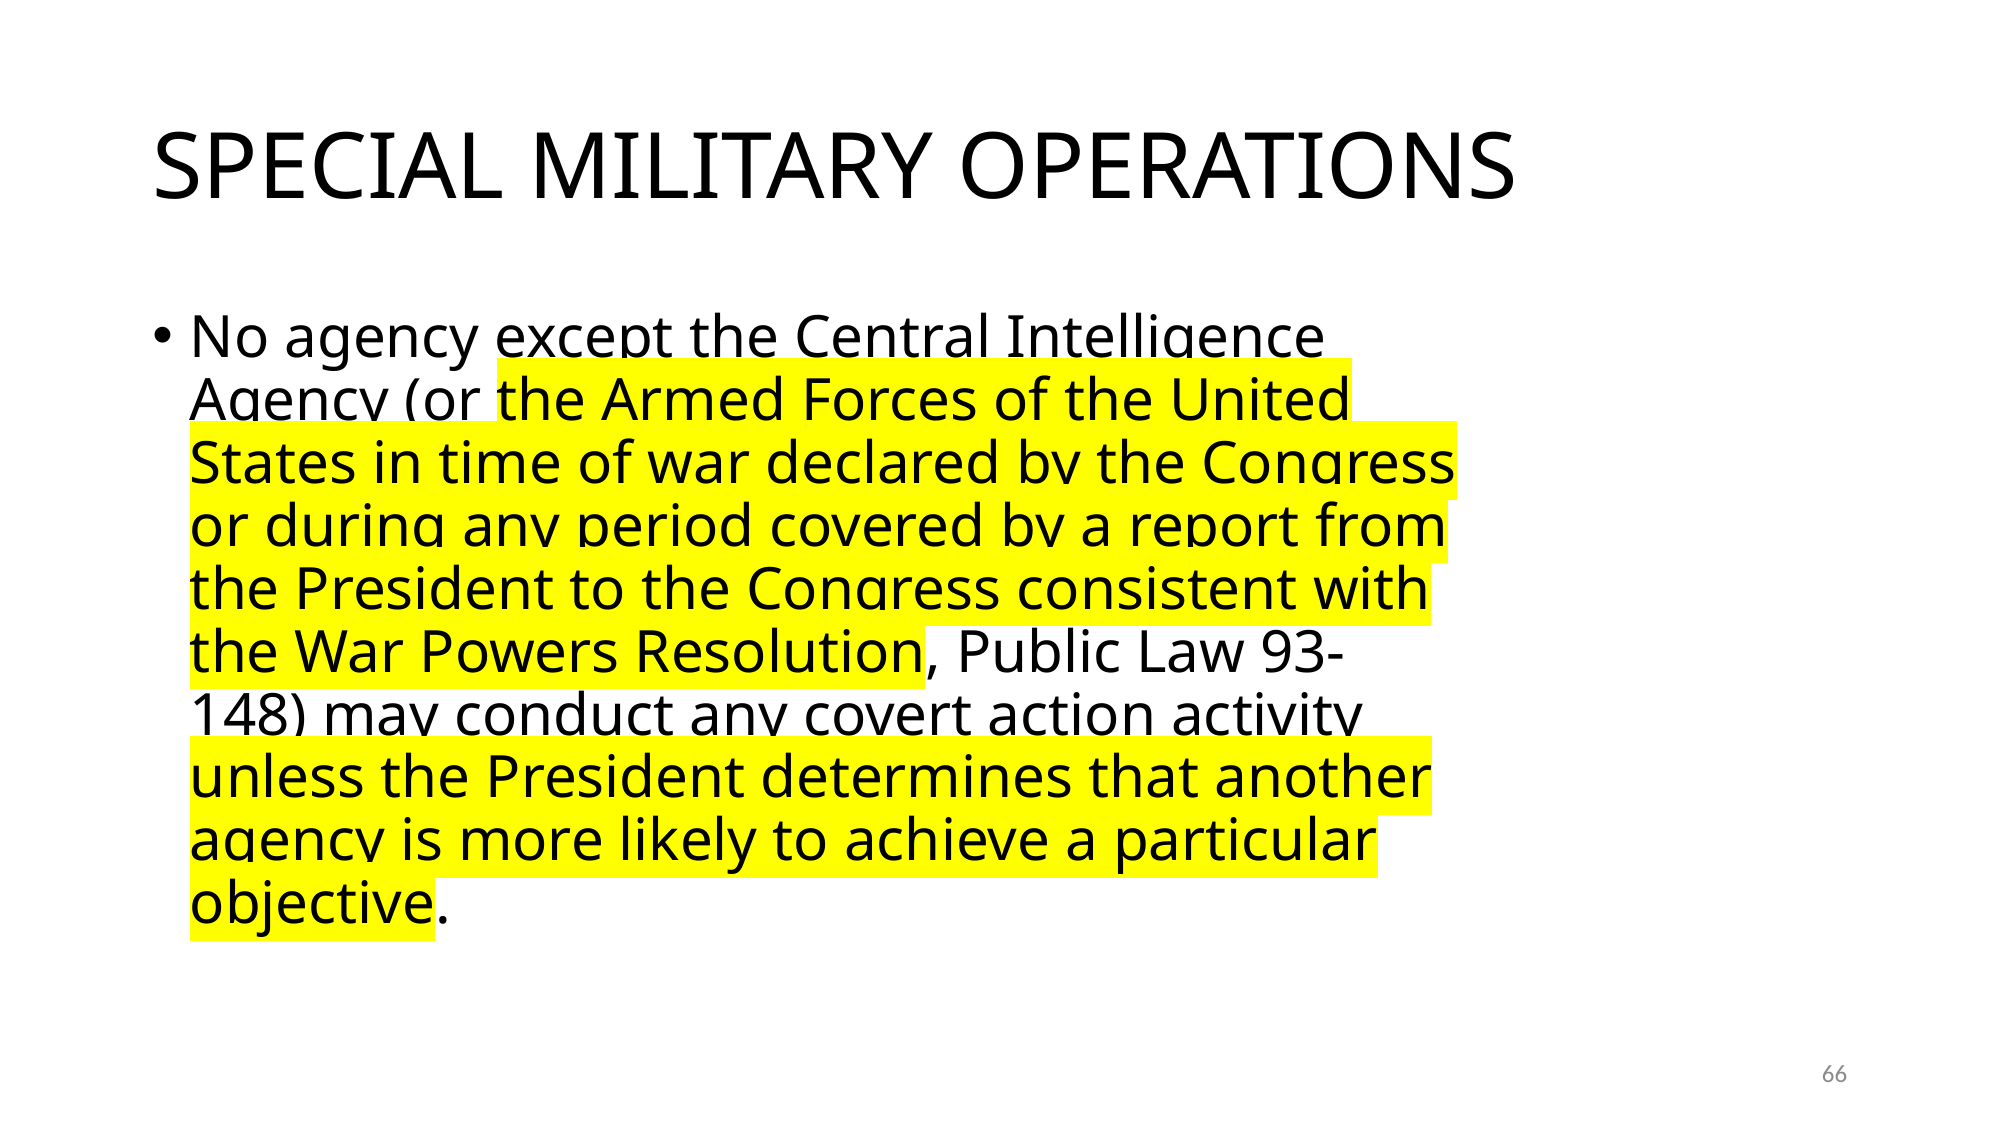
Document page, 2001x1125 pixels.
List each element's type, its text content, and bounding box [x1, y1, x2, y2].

title SPECIAL MILITARY OPERATIONS [137, 59, 1863, 278]
slide_number 66 [1412, 1042, 1863, 1103]
list No agency except the Central Intelligence Agency (or the Armed Forces of the United States in time of war declared by the Congress or during any period covered by a report from the President to the Congress consistent with the War Powers Resolution, Public Law 93-148) may conduct any covert action activity unless the President determines that another agency is more likely to achieve a particular objective. [137, 299, 1478, 1014]
